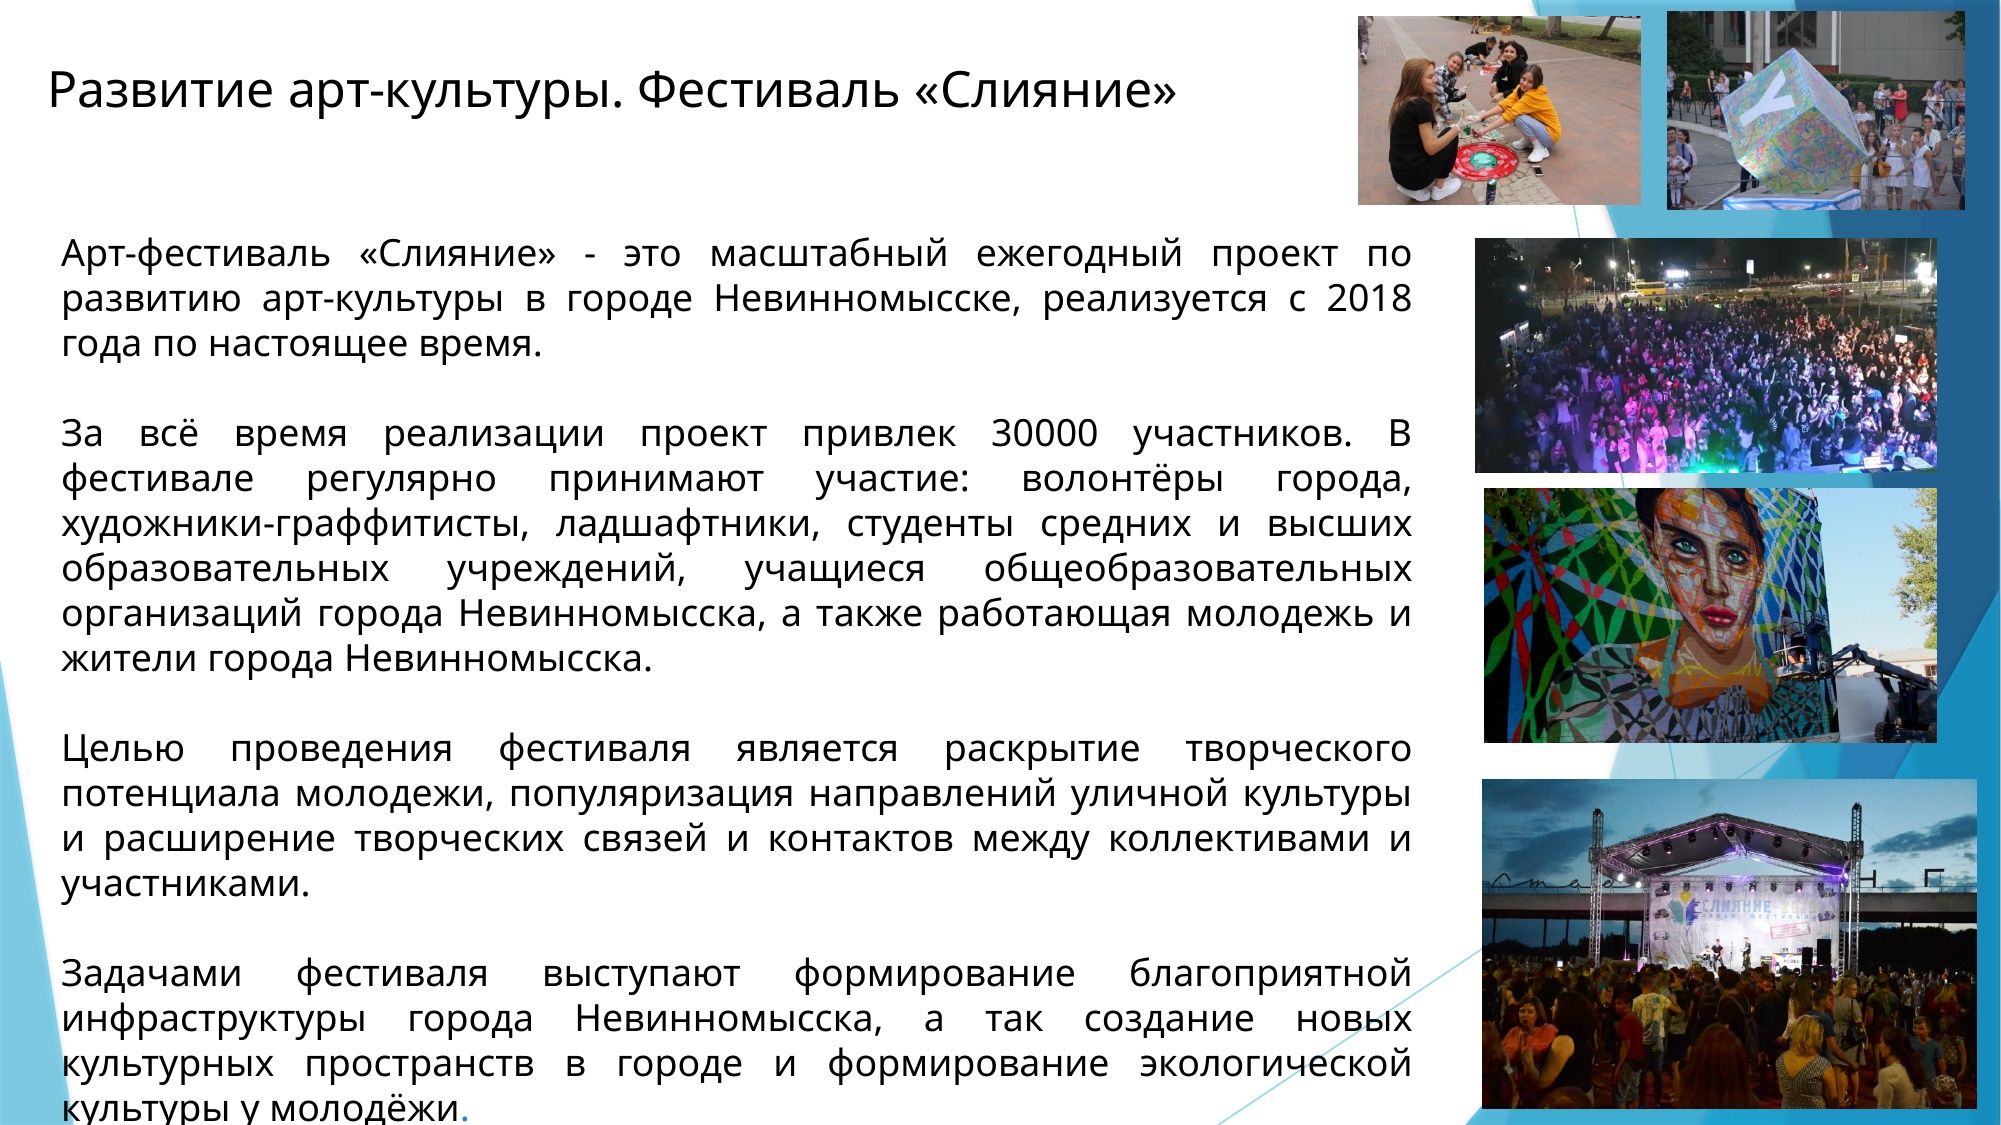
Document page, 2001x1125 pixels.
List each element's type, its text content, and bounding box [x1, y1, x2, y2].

picture [1357, 16, 1641, 206]
picture [1481, 778, 1977, 1109]
picture [1666, 11, 1965, 211]
picture [1475, 237, 1937, 473]
picture [1483, 488, 1937, 744]
title Развитие арт-культуры. Фестиваль «Слияние» [32, 49, 1443, 267]
text_box Арт-фестиваль «Слияние» - это масштабный ежегодный проект по развитию арт-культуры в городе Невинномысске, реализуется с 2018 года по настоящее время. За всё время реализации проект привлек 30000 участников. В фестивале регулярно принимают участие: волонтёры города, художники-граффитисты, ладшафтники, студенты средних и высших образовательных учреждений, учащиеся общеобразовательных организаций города Невинномысска, а также работающая молодежь и жители города Невинномысска. Целью проведения фестиваля является раскрытие творческого потенциала молодежи, популяризация направлений уличной культуры и расширение творческих связей и контактов между коллективами и участниками. Задачами фестиваля выступают формирование благоприятной инфраструктуры города Невинномысска, а так создание новых культурных пространств в городе и формирование экологической культуры у молодёжи. [46, 221, 1429, 1125]
